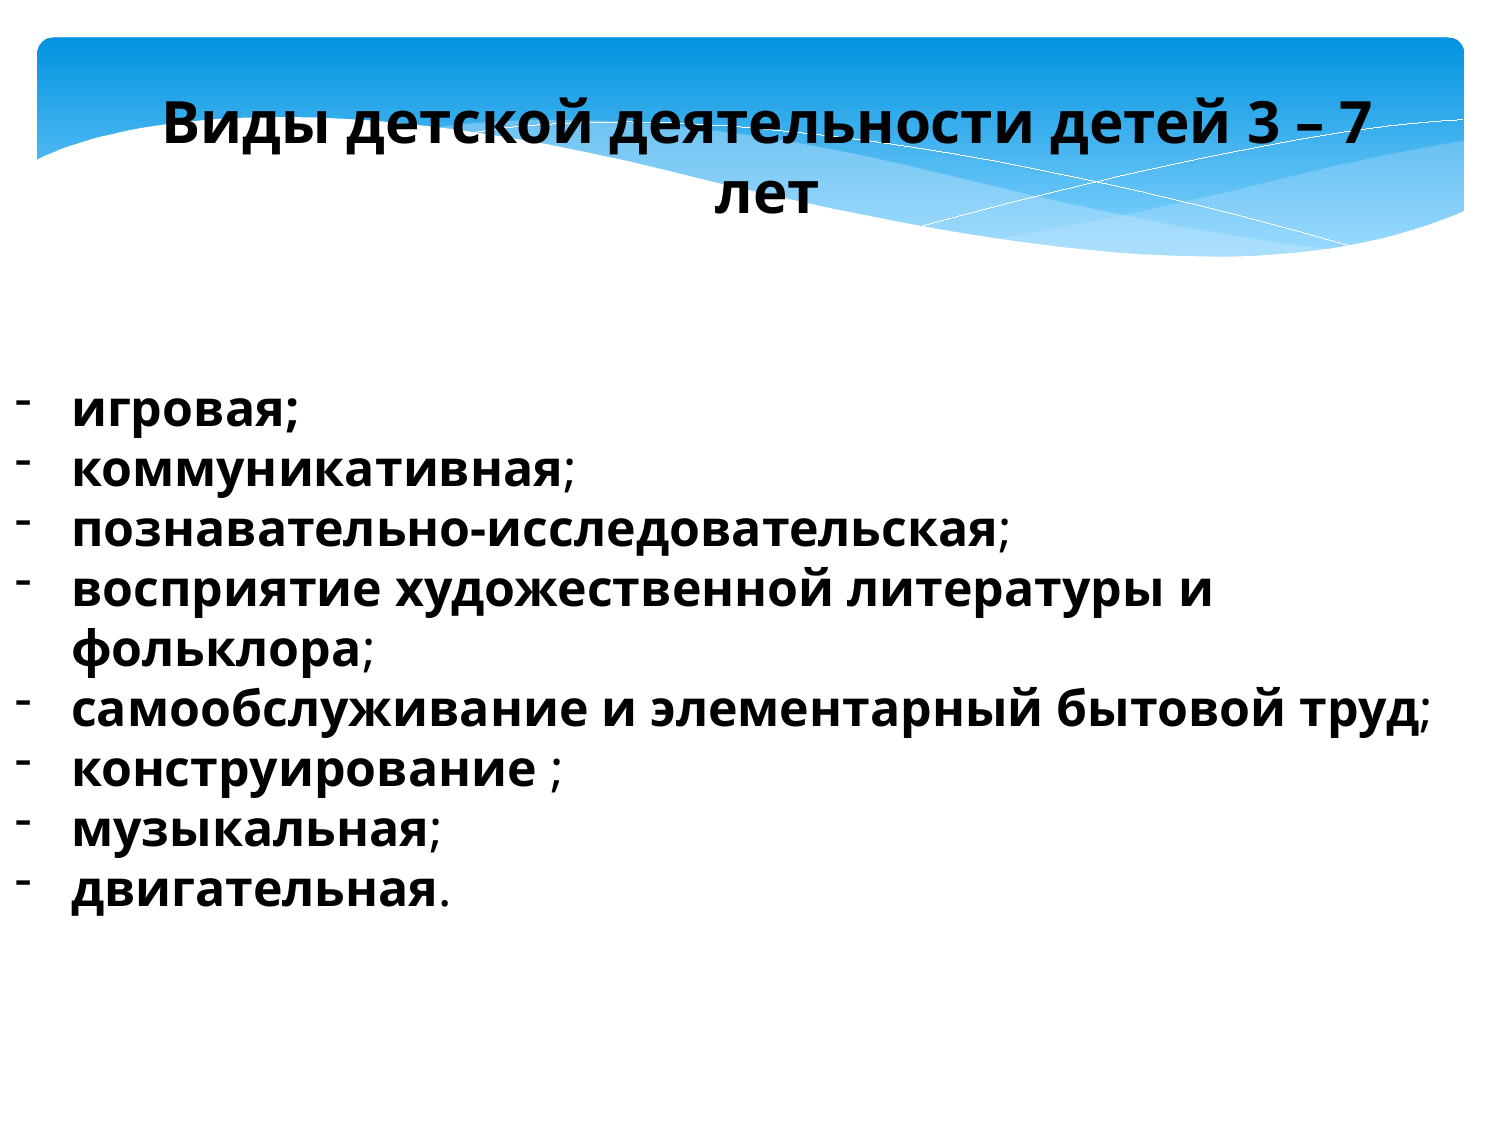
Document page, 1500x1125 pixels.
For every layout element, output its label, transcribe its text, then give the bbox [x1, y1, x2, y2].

text_box игровая; коммуникативная; познавательно-исследовательская; восприятие художественной литературы и фольклора; самообслуживание и элементарный бытовой труд; конструирование ; музыкальная; двигательная. [0, 248, 1500, 924]
text_box Виды детской деятельности детей 3 – 7 лет [88, 78, 1447, 233]
